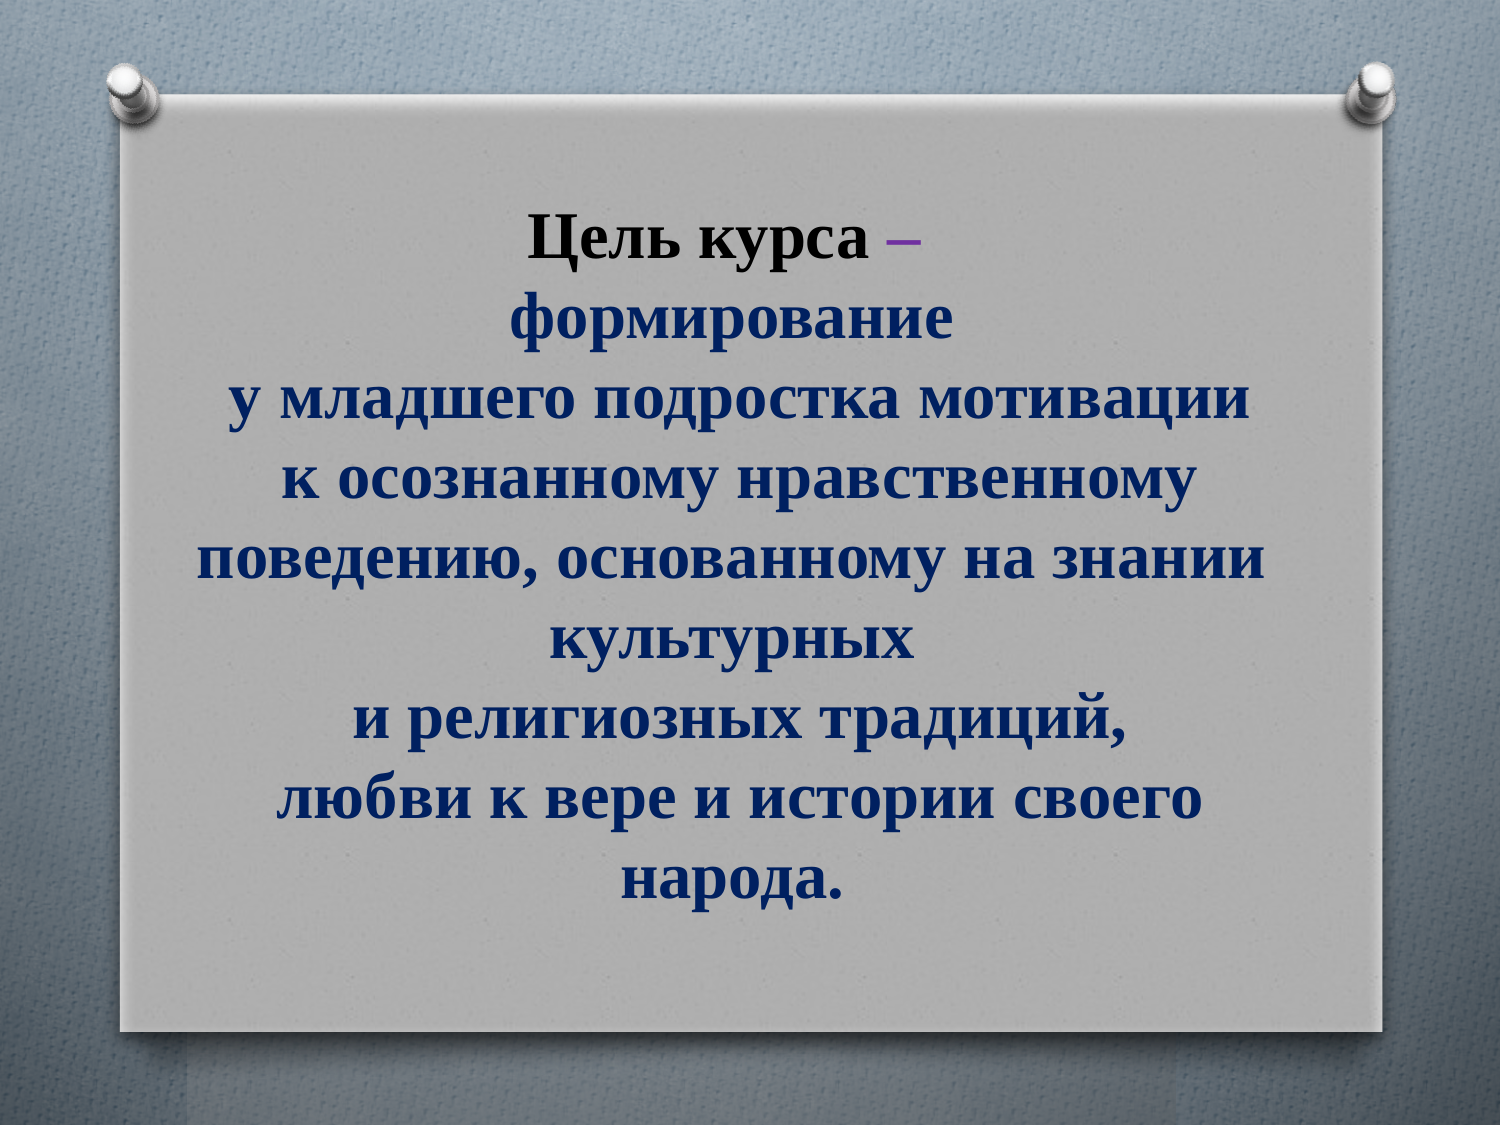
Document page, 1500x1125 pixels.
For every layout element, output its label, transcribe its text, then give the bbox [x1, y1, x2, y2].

picture [75, 29, 198, 153]
picture [1317, 35, 1439, 156]
text_box Цель курса – формирование у младшего подростка мотивации к осознанному нравственному поведению, основанному на знании культурных и религиозных традиций, любви к вере и истории своего народа. [147, 184, 1317, 919]
